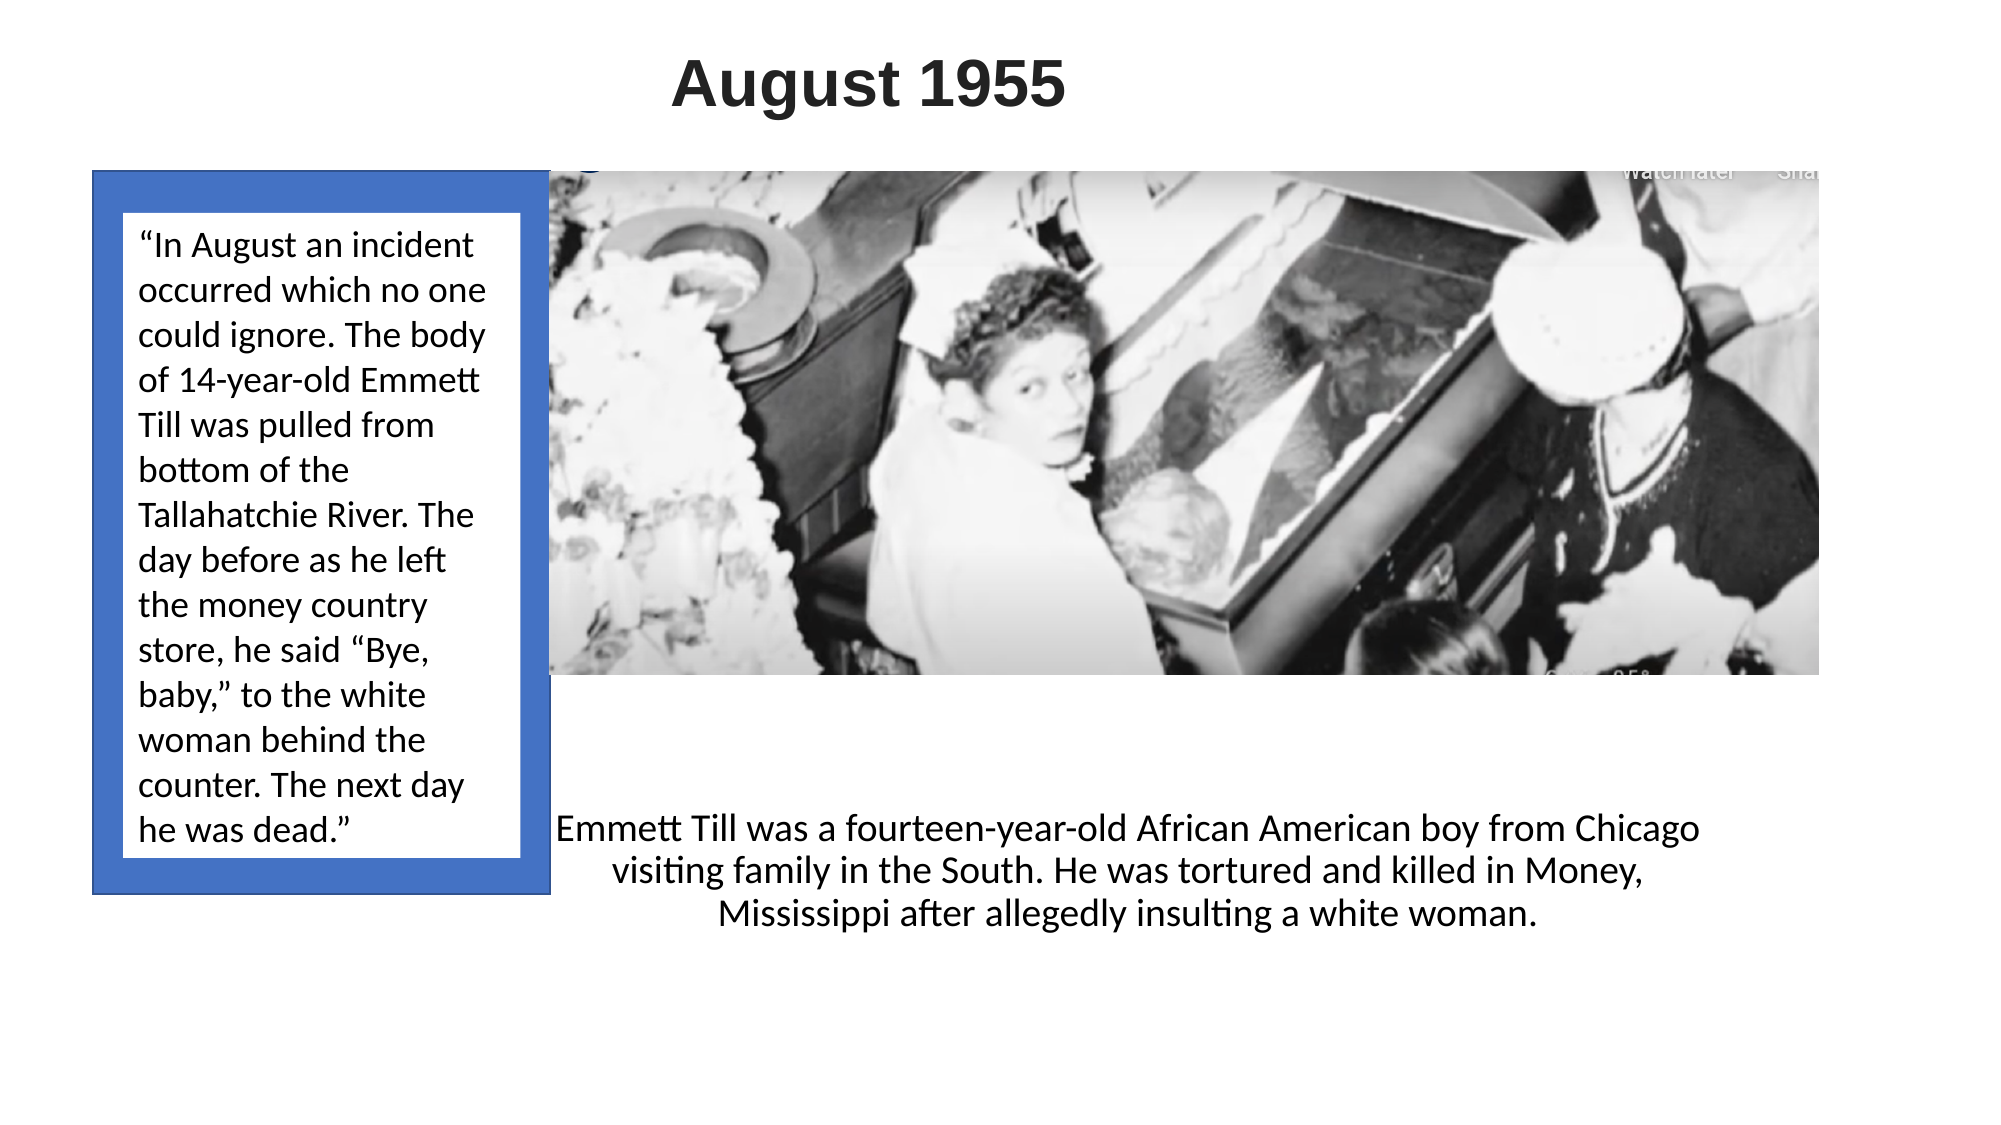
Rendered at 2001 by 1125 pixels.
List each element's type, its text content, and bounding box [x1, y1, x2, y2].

title August 1955 [567, 49, 1171, 129]
picture [549, 171, 1819, 675]
text_box “In August an incident occurred which no one could ignore. The body of 14-year-old Emmett Till was pulled from bottom of the Tallahatchie River. The day before as he left the money country store, he said “Bye, baby,” to the white woman behind the counter. The next day he was dead.” [123, 212, 521, 858]
text_box [92, 171, 550, 894]
subtitle Emmett Till was a fourteen-year-old African American boy from Chicago visiting family in the South. He was tortured and killed in Money, Mississippi after allegedly insulting a white woman. [536, 799, 1720, 966]
